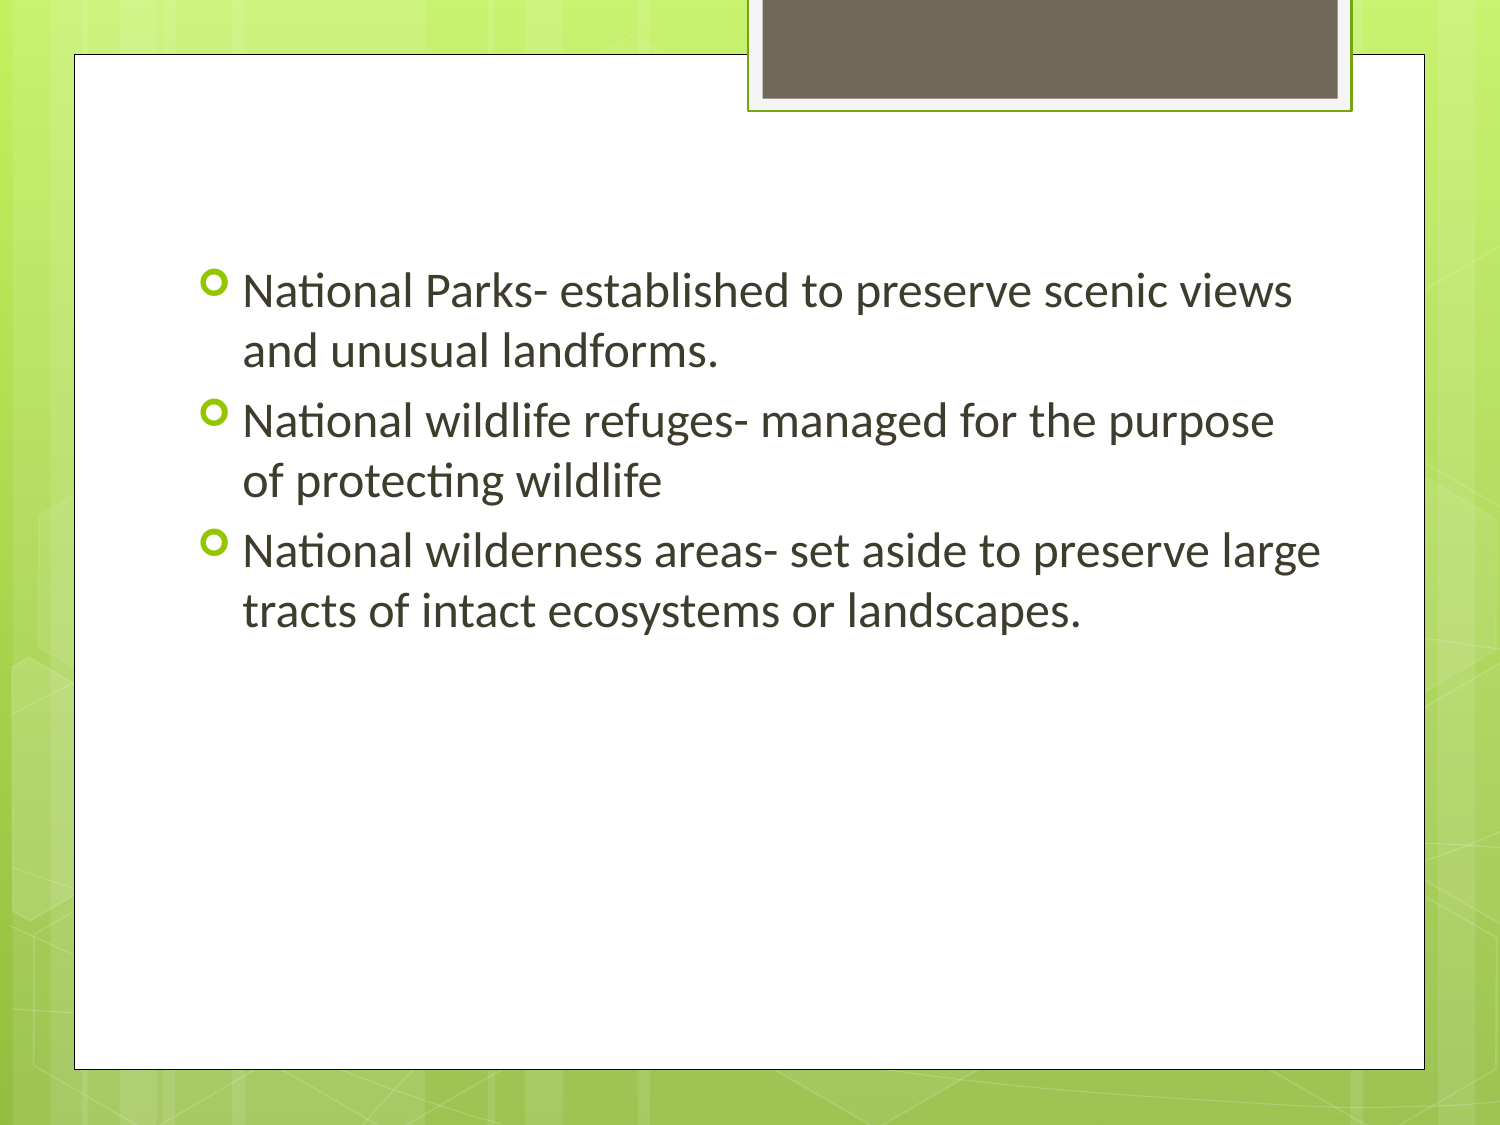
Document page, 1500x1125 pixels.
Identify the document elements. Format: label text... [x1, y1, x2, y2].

list National Parks- established to preserve scenic views and unusual landforms. National wildlife refuges- managed for the purpose of protecting wildlife National wilderness areas- set aside to preserve large tracts of intact ecosystems or landscapes. [171, 249, 1338, 1013]
